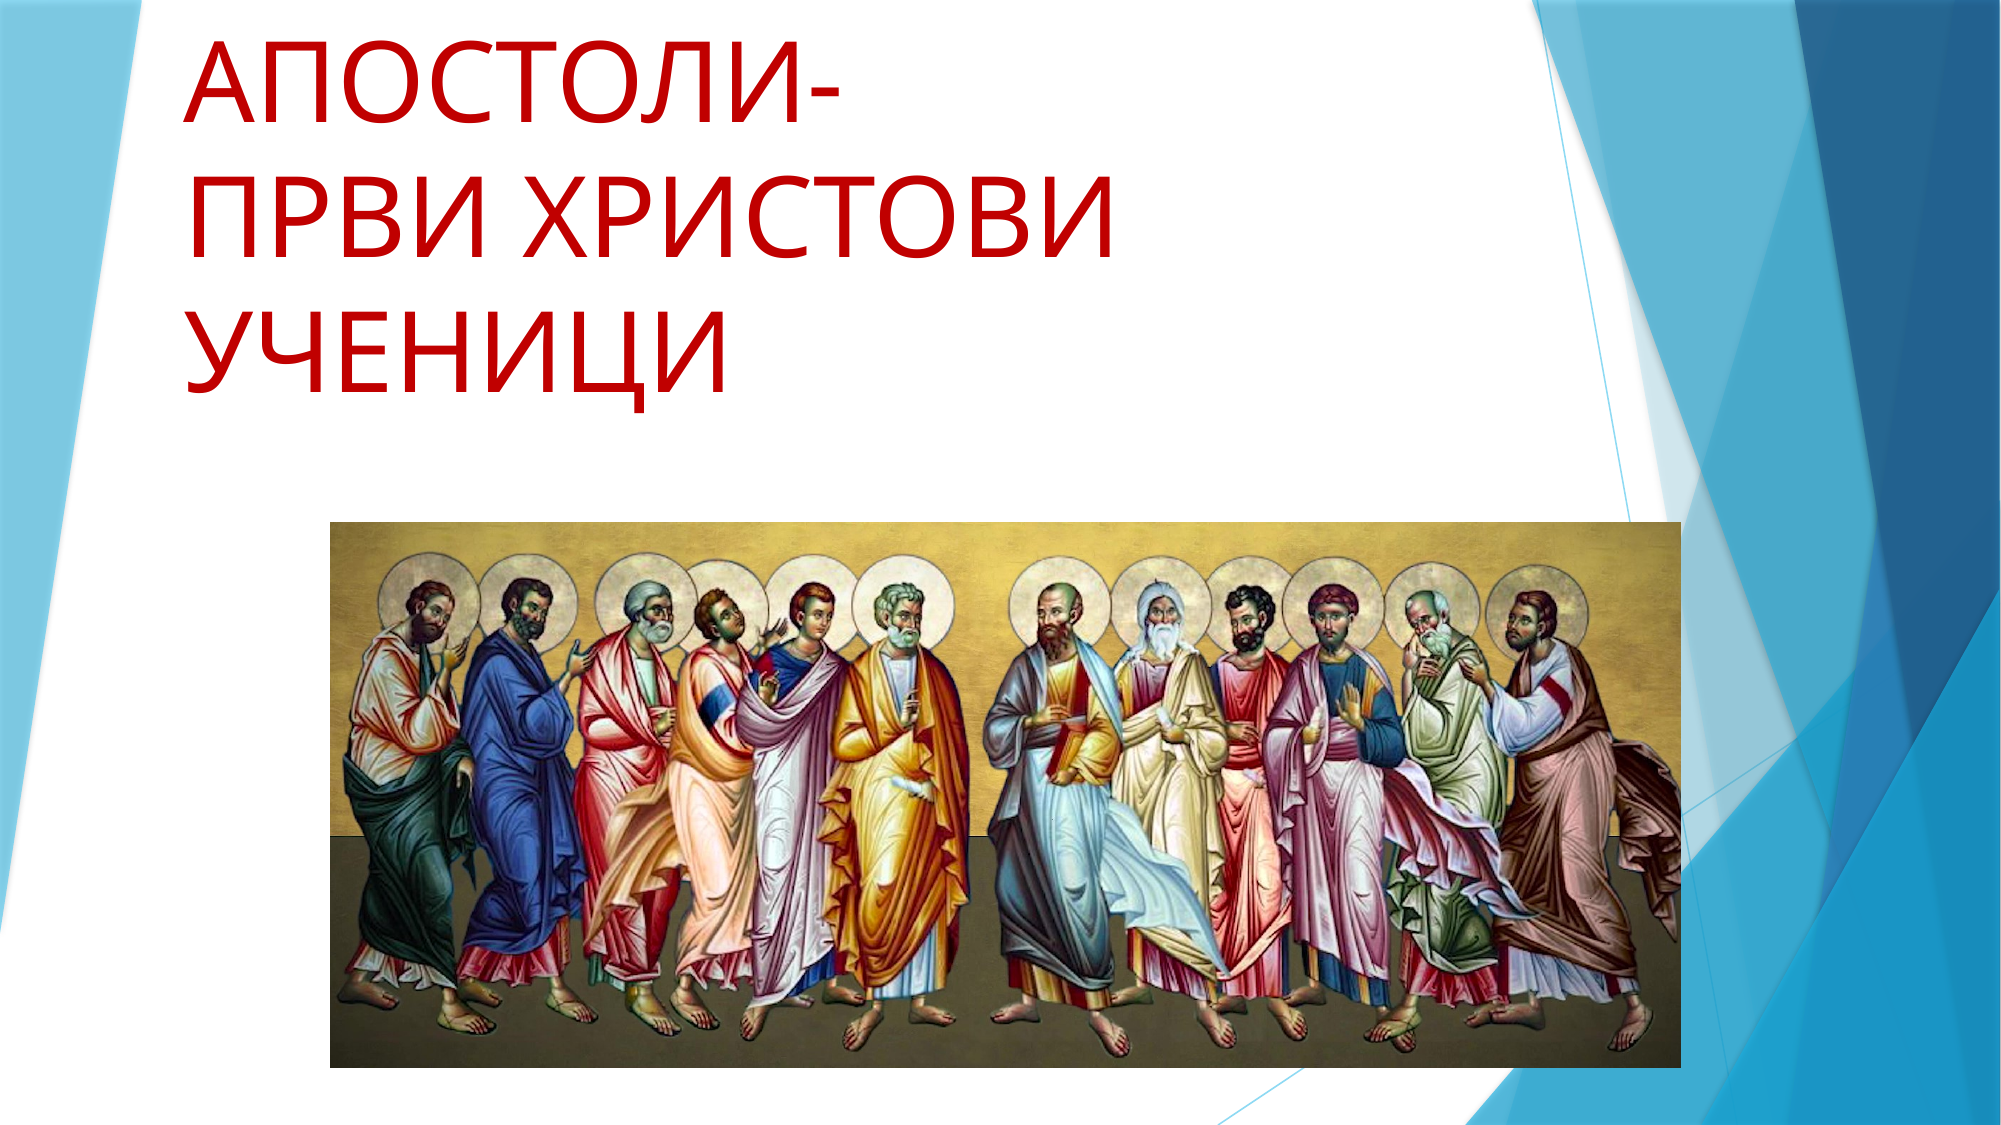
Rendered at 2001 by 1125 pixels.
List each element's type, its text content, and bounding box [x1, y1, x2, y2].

title АПОСТОЛИ- ПРВИ ХРИСТОВИ УЧЕНИЦИ [168, 158, 1712, 423]
picture [330, 522, 1682, 1069]
